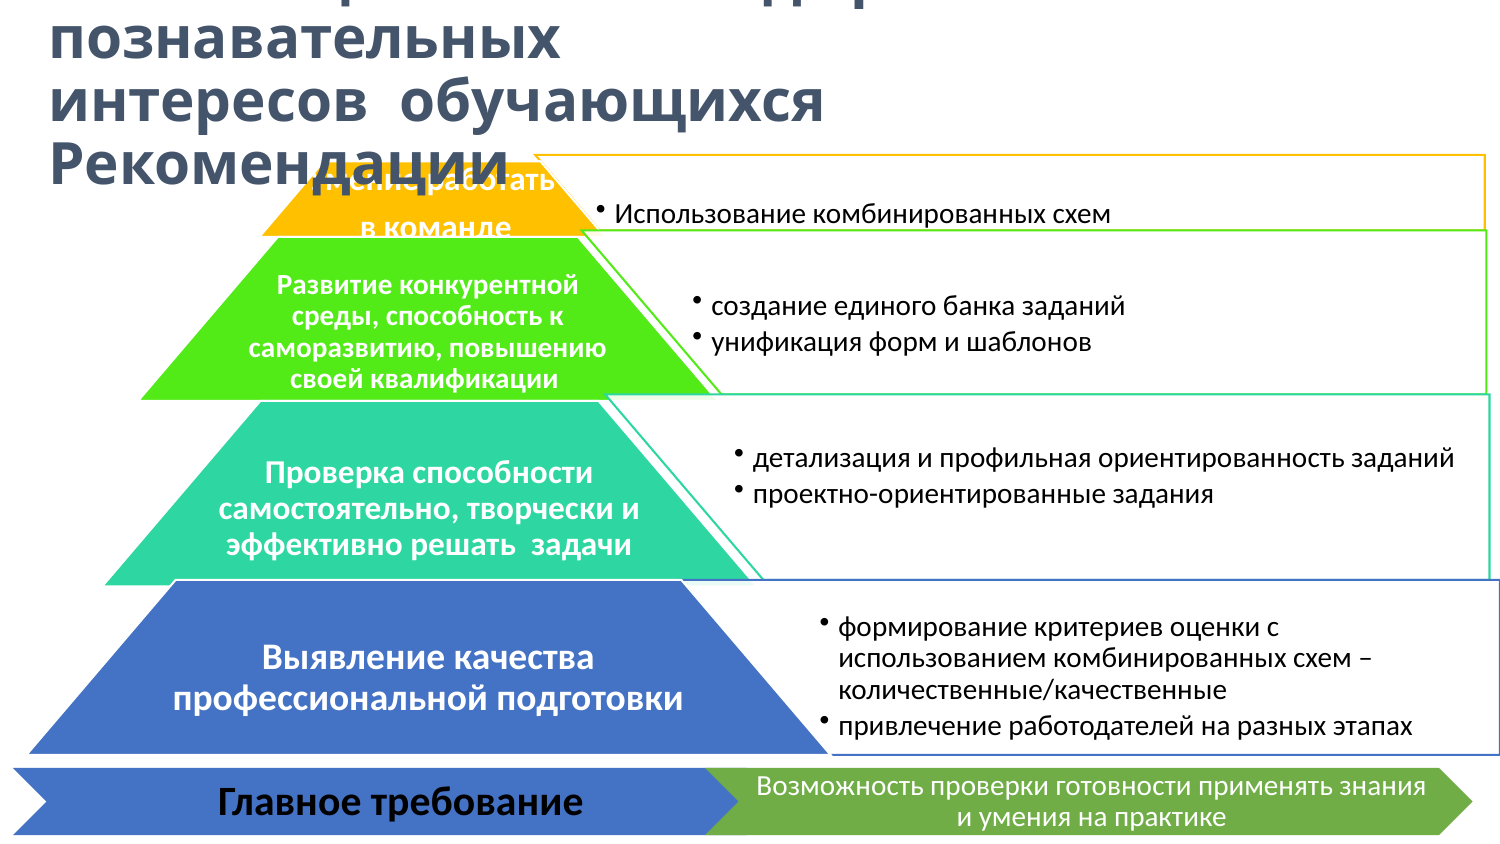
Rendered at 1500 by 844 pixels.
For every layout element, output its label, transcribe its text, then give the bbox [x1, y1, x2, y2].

title Главная цель Олимпиад - развитие познавательных интересов обучающихся Рекомендации [33, 0, 1479, 154]
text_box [12, 767, 1474, 836]
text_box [23, 154, 1500, 755]
